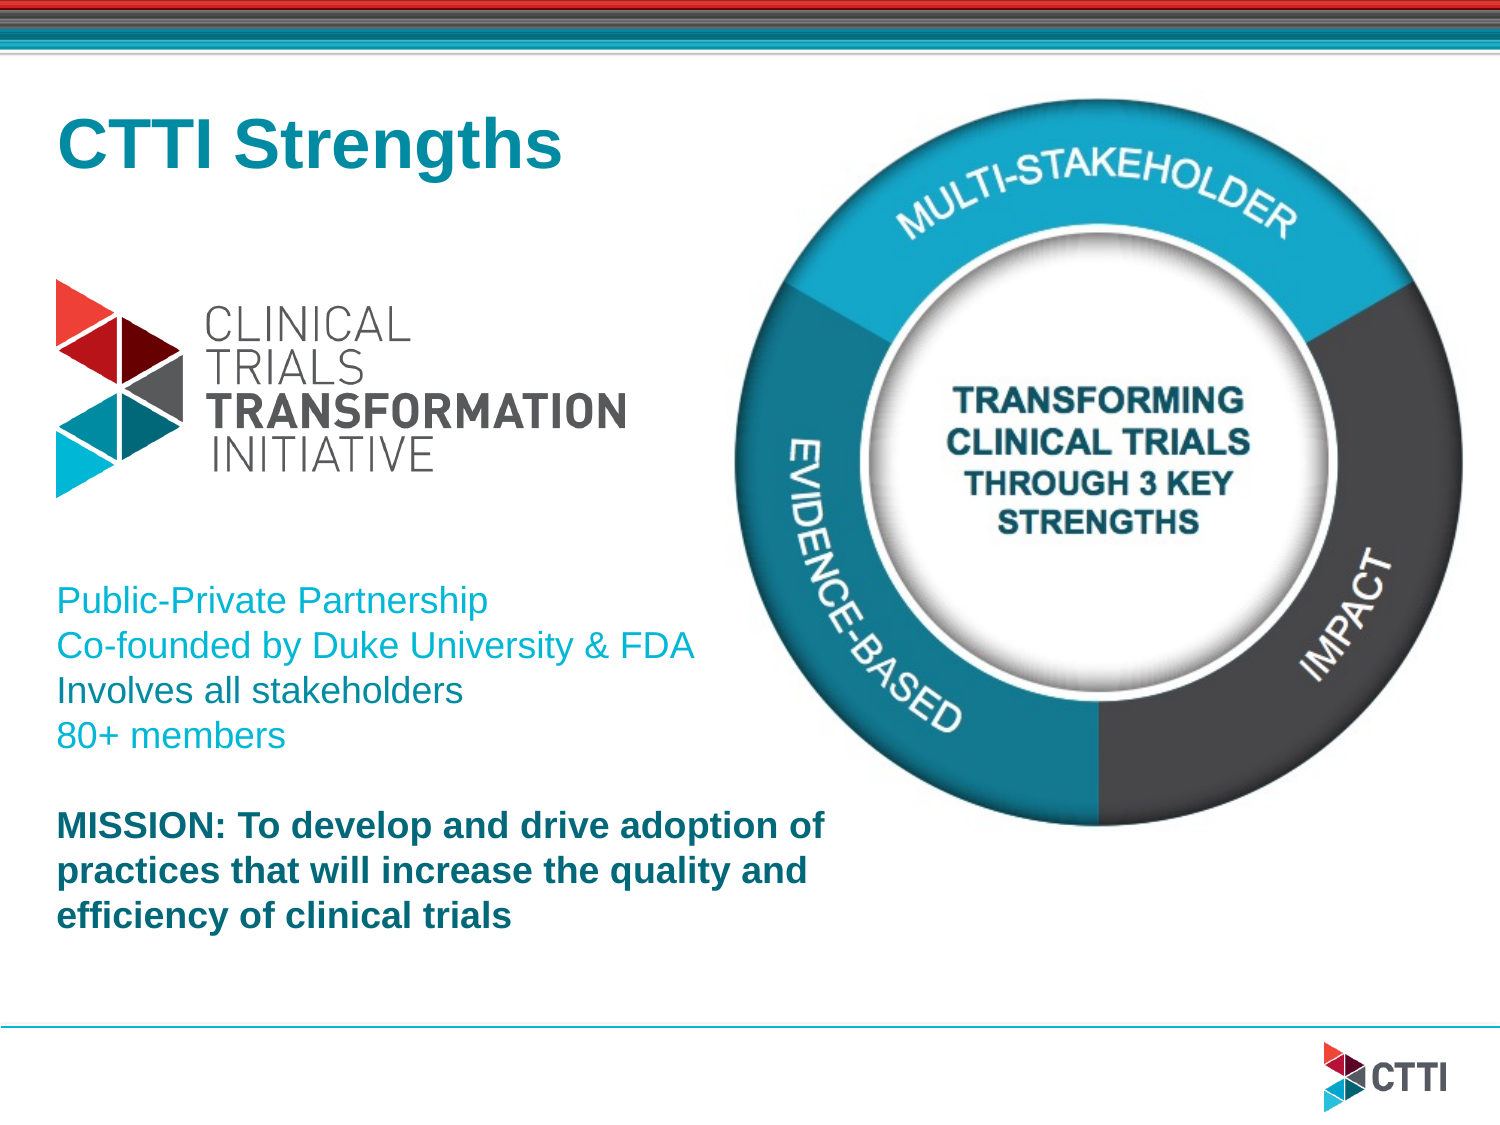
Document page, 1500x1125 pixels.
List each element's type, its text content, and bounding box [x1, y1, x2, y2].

picture [1324, 1042, 1446, 1112]
title CTTI Strengths [56, 77, 1446, 204]
text_box Public-Private Partnership Co-founded by Duke University & FDA Involves all stakeholders 80+ members MISSION: To develop and drive adoption of practices that will increase the quality and efficiency of clinical trials [56, 576, 834, 937]
picture [725, 90, 1472, 834]
picture [55, 279, 625, 498]
picture [0, 0, 1500, 59]
